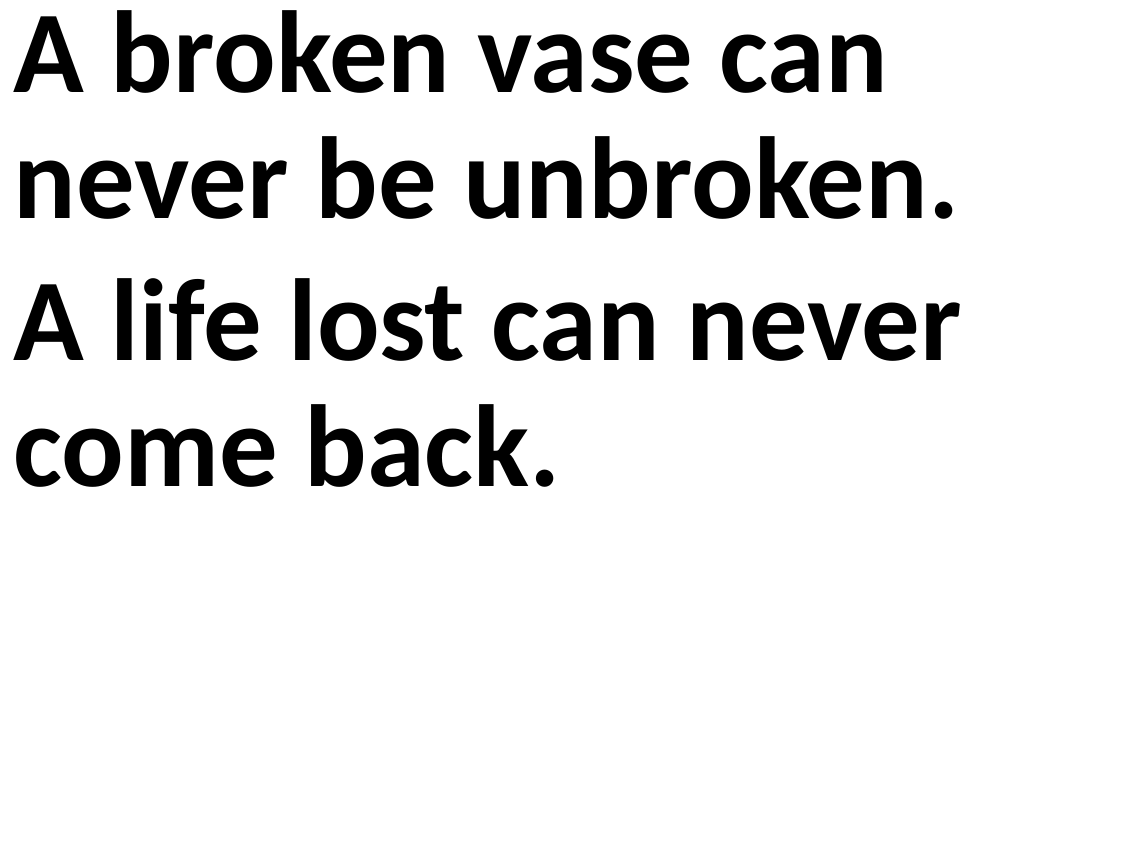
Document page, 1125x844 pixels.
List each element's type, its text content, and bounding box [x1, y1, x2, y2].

list A broken vase can never be unbroken. A life lost can never come back. [0, 0, 1125, 685]
